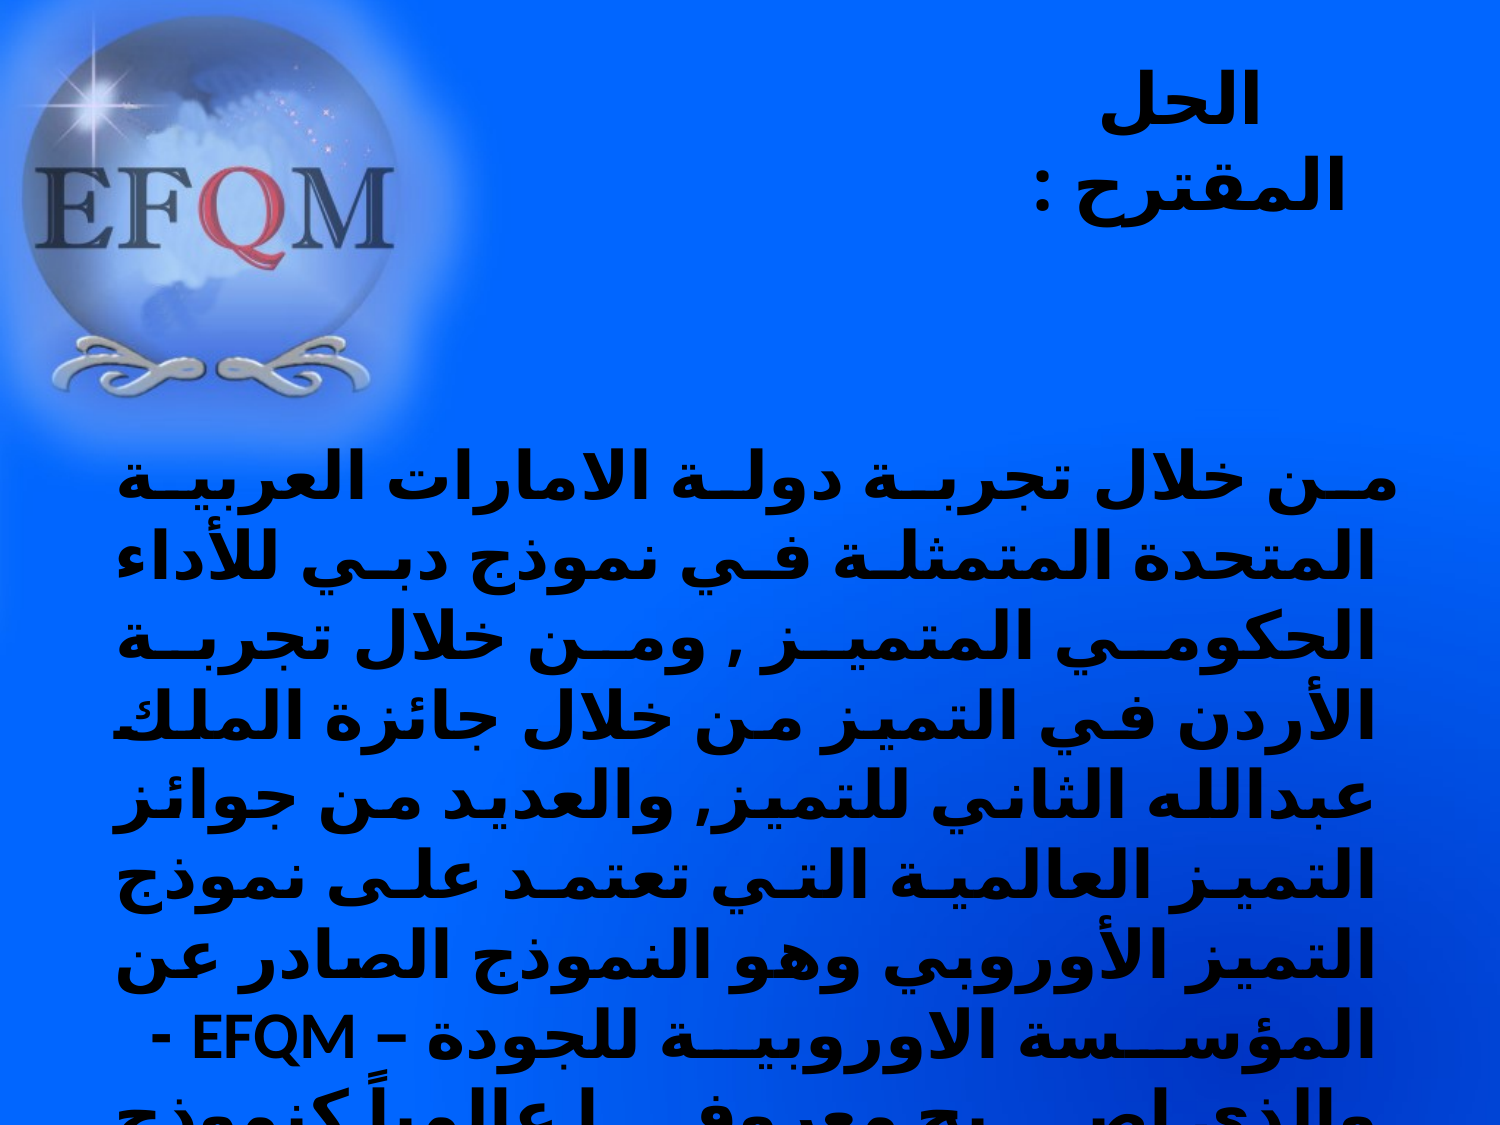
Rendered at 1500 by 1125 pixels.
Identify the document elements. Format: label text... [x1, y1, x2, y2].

list من خلال تجربة دولة الامارات العربية المتحدة المتمثلة في نموذج دبي للأداء الحكومي المتميز , ومن خلال تجربة الأردن في التميز من خلال جائزة الملك عبدالله الثاني للتميز, والعديد من جوائز التميز العالمية التي تعتمد على نموذج التميز الأوروبي وهو النموذج الصادر عن المؤسسة الاوروبية للجودة – EFQM - والذي اصبح معروفا عالمياً كنموذج للتميز المؤسسي [99, 425, 1450, 1125]
picture [0, 0, 1500, 1125]
title الحل المقترح : [937, 45, 1425, 233]
